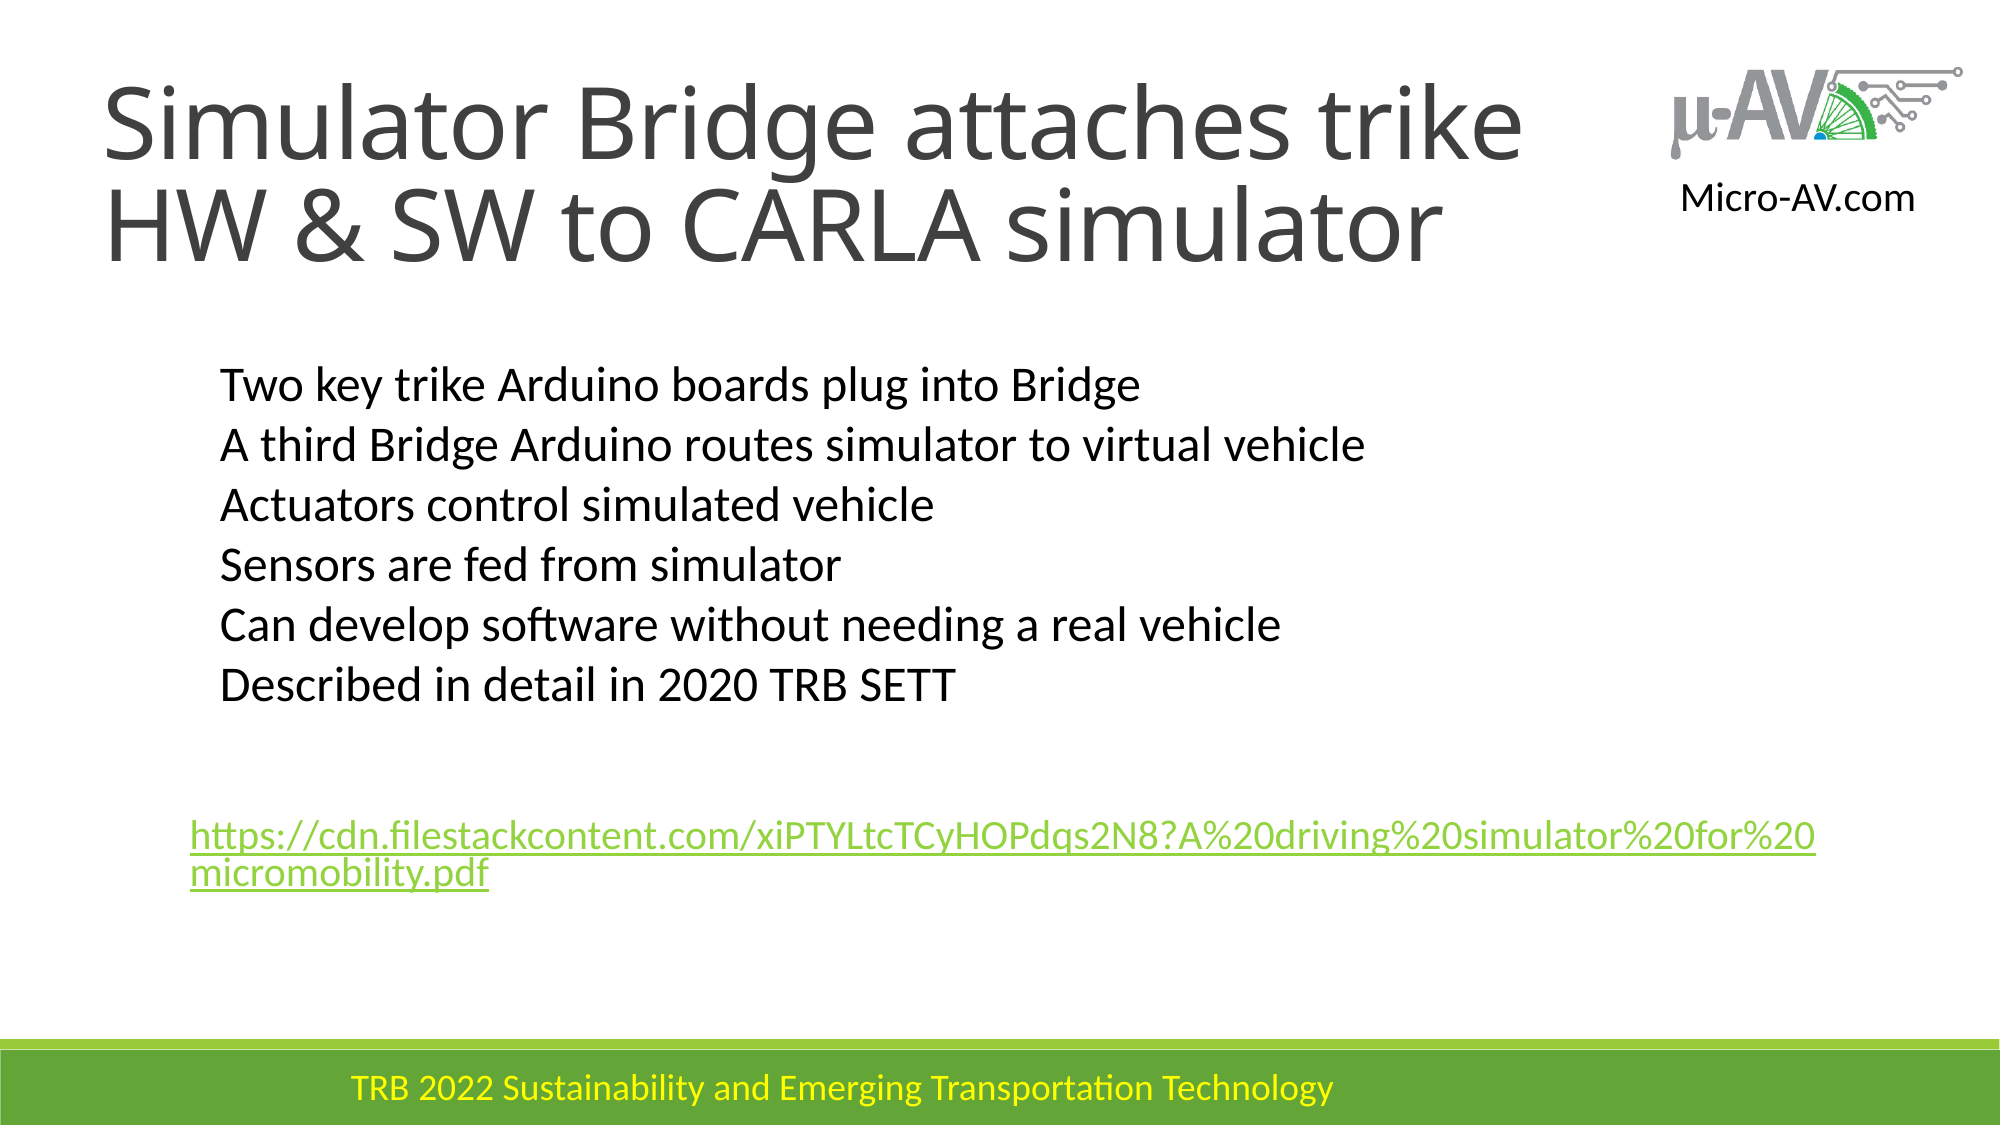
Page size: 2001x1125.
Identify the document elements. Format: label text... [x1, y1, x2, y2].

text_box TRB 2022 Sustainability and Emerging Transportation Technology [336, 1055, 1605, 1115]
list https://cdn.filestackcontent.com/xiPTYLtcTCyHOPdqs2N8?A%20driving%20simulator%20for%20micromobility.pdf [189, 806, 1840, 966]
text_box Two key trike Arduino boards plug into Bridge A third Bridge Arduino routes simulator to virtual vehicle Actuators control simulated vehicle Sensors are fed from simulator Can develop software without needing a real vehicle Described in detail in 2020 TRB SETT [205, 344, 1715, 720]
title Simulator Bridge attaches trike HW & SW to CARLA simulator [87, 51, 1579, 290]
picture [1646, 0, 1986, 252]
